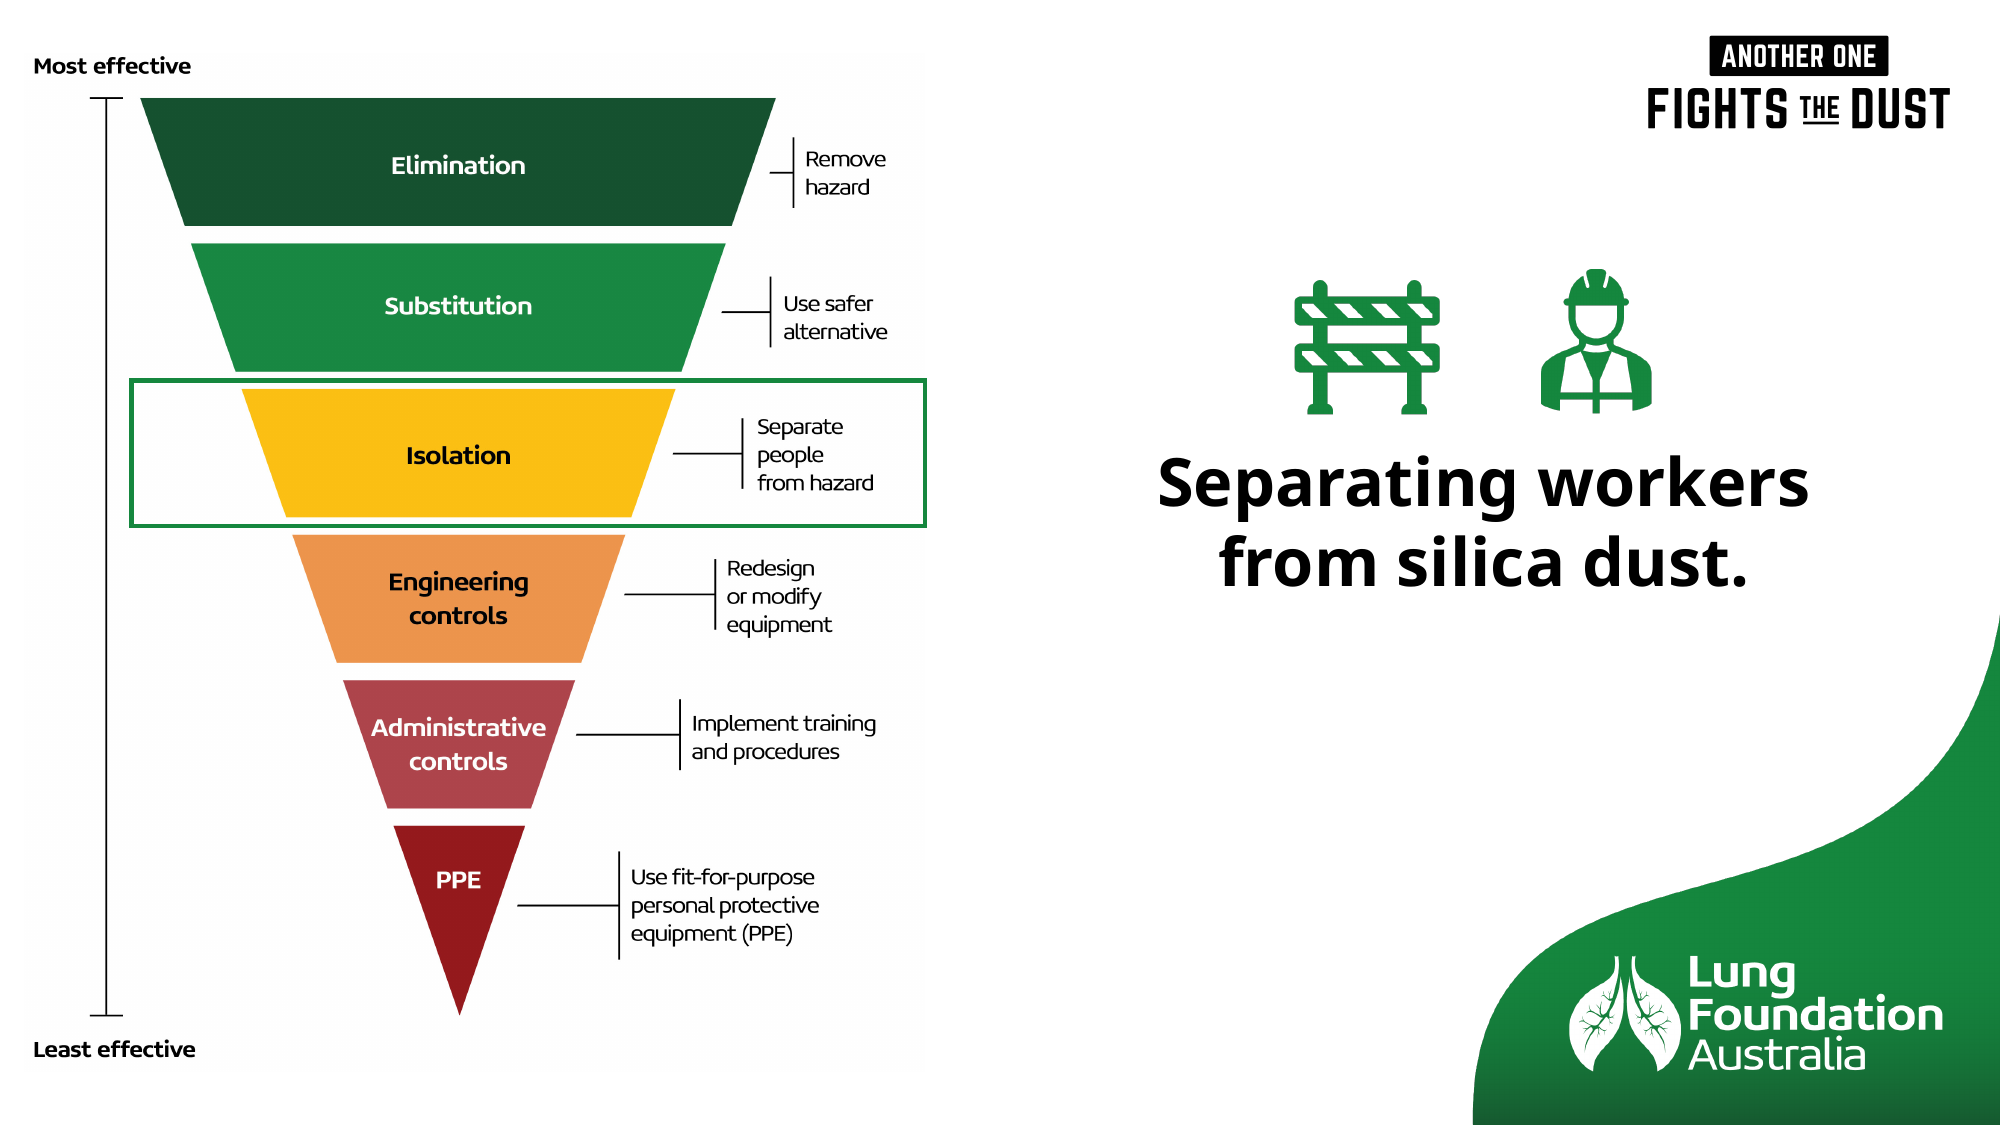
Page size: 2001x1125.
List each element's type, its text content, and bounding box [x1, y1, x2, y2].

picture [0, 0, 2000, 1125]
text_box Separating workers from silica dust. [1055, 431, 1913, 732]
